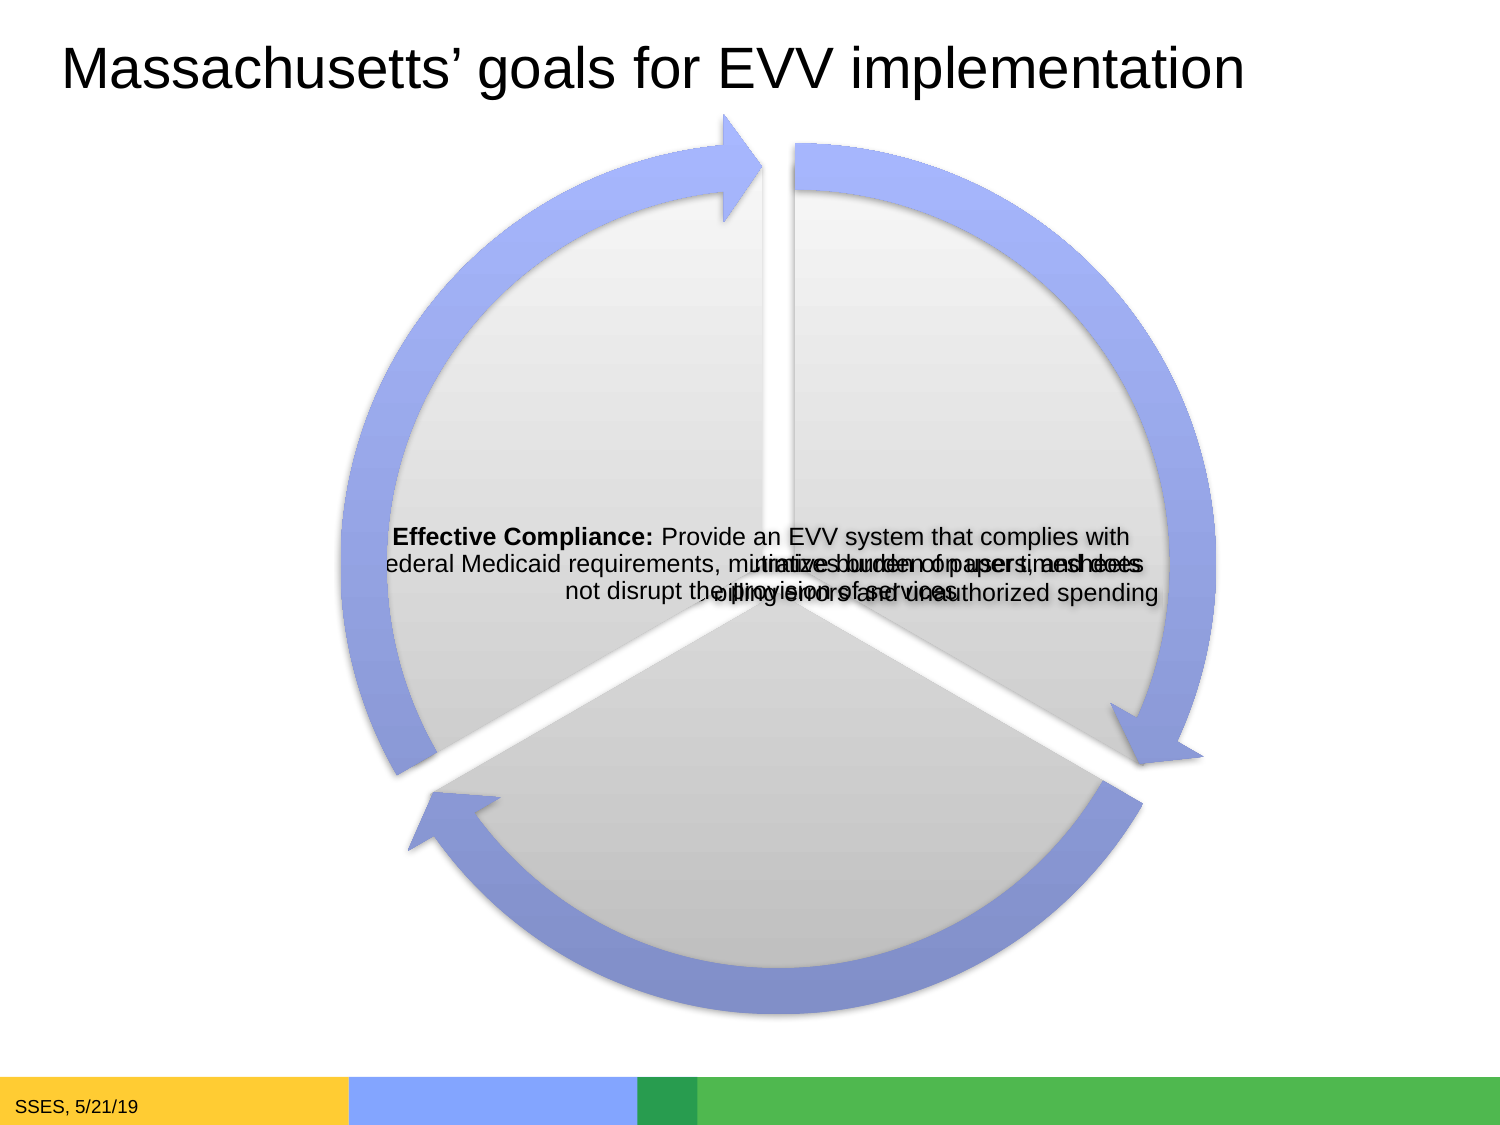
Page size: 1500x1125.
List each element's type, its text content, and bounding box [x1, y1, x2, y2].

text_box SSES, 5/21/19 [0, 1087, 188, 1125]
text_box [68, 100, 1488, 1058]
title Massachusetts’ goals for EVV implementation [61, 24, 1439, 101]
